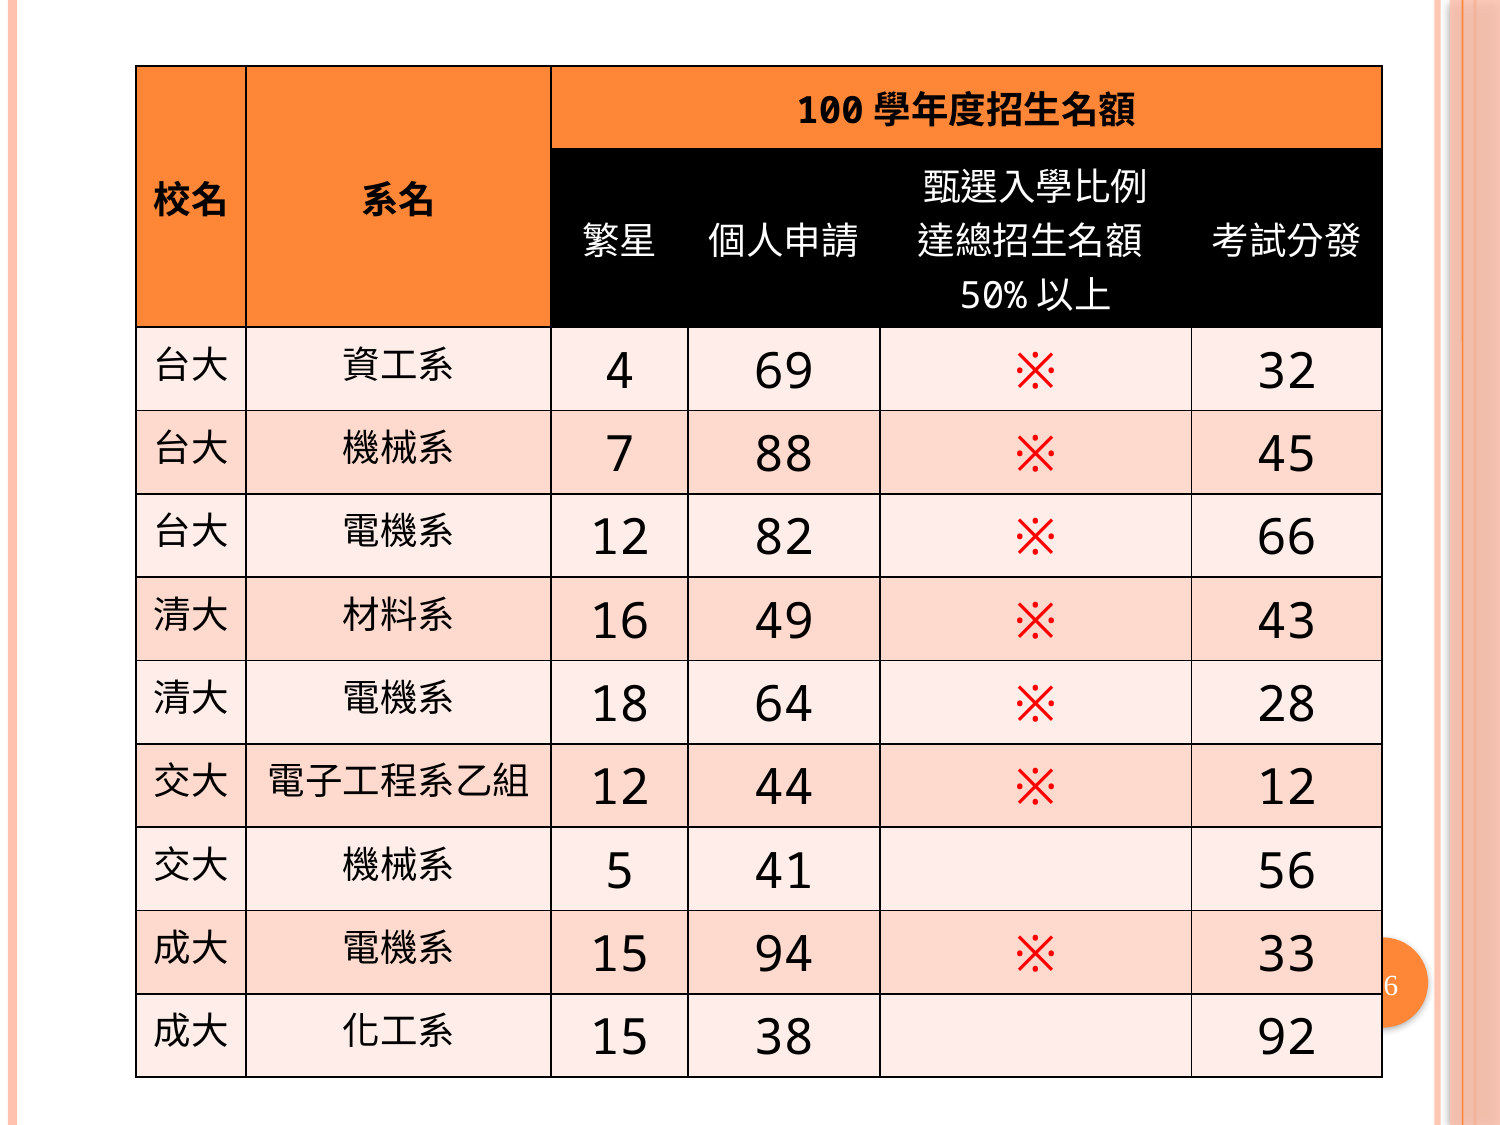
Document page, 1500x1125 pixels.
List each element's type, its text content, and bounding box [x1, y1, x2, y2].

table_cell 64 [689, 661, 879, 743]
table_cell 個人申請 [689, 150, 879, 326]
table_cell 清大 [137, 661, 245, 743]
table_cell 交大 [137, 828, 245, 910]
table_cell 88 [689, 411, 879, 493]
table_cell 49 [689, 578, 879, 660]
table_cell 92 [1192, 995, 1381, 1076]
table_cell 28 [1192, 661, 1381, 743]
table_cell 資工系 [247, 328, 550, 410]
table_cell 33 [1192, 911, 1381, 993]
table_cell 43 [1192, 578, 1381, 660]
table_cell 12 [552, 745, 687, 826]
table_cell 台大 [137, 495, 245, 576]
table_cell 41 [689, 828, 879, 910]
table_cell [881, 828, 1191, 910]
table_cell ※ [881, 328, 1191, 410]
table_cell 機械系 [247, 411, 550, 493]
table_cell 4 [552, 328, 687, 410]
table_cell 12 [1192, 745, 1381, 826]
table_cell 56 [1192, 828, 1381, 910]
text_box 26 [1383, 940, 1434, 1026]
table_cell 16 [552, 578, 687, 660]
table_cell 電機系 [247, 495, 550, 576]
table_cell 32 [1192, 328, 1381, 410]
table_cell ※ [881, 911, 1191, 993]
table_cell ※ [881, 411, 1191, 493]
table_header 100學年度招生名額 [552, 67, 1381, 148]
table_cell 機械系 [247, 828, 550, 910]
table_cell 7 [552, 411, 687, 493]
table_cell 45 [1192, 411, 1381, 493]
table_cell 66 [1192, 495, 1381, 576]
table_cell 44 [689, 745, 879, 826]
table_cell 18 [552, 661, 687, 743]
table_cell 15 [552, 911, 687, 993]
table_cell 電子工程系乙組 [247, 745, 550, 826]
table_cell 電機系 [247, 911, 550, 993]
table_cell ※ [881, 578, 1191, 660]
table_cell 清大 [137, 578, 245, 660]
table_cell 電機系 [247, 661, 550, 743]
table_cell 82 [689, 495, 879, 576]
table_cell 台大 [137, 328, 245, 410]
table_cell 甄選入學比例 達總招生名額50%以上 [881, 150, 1191, 326]
table_cell 交大 [137, 745, 245, 826]
table_header 校名 [137, 67, 245, 326]
table_cell ※ [881, 495, 1191, 576]
table_cell [881, 995, 1191, 1076]
table_header 系名 [247, 67, 550, 326]
table_cell 15 [552, 995, 687, 1076]
table_cell 12 [552, 495, 687, 576]
table_cell 94 [689, 911, 879, 993]
table_cell 材料系 [247, 578, 550, 660]
table_cell 台大 [137, 411, 245, 493]
table_cell 繁星 [552, 150, 687, 326]
table_cell 化工系 [247, 995, 550, 1076]
table_cell ※ [881, 661, 1191, 743]
table_cell 5 [552, 828, 687, 910]
table_cell 成大 [137, 995, 245, 1076]
table_cell ※ [881, 745, 1191, 826]
table_cell 成大 [137, 911, 245, 993]
table_cell 69 [689, 328, 879, 410]
table_cell 考試分發 [1192, 150, 1381, 326]
table_cell 38 [689, 995, 879, 1076]
